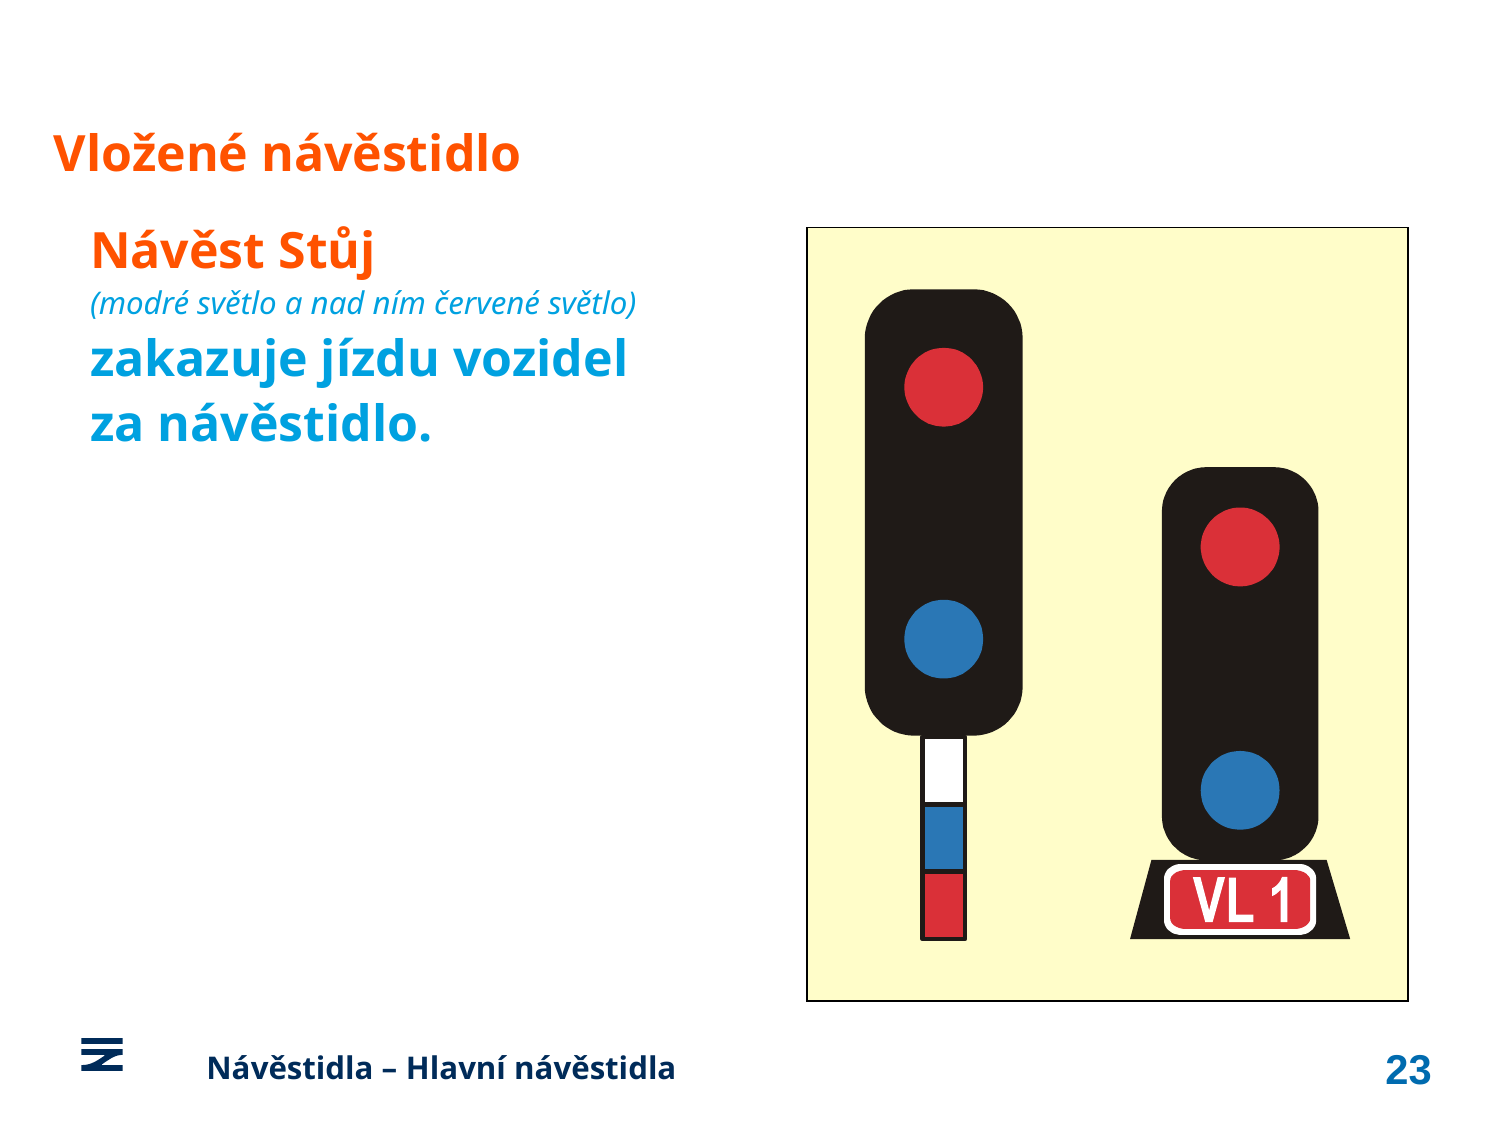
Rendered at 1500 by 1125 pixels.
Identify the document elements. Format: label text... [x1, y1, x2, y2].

picture [807, 227, 1408, 1001]
list Návěstidla – Hlavní návěstidla [41, 1038, 985, 1098]
list Vložené návěstidlo [39, 113, 1436, 197]
slide_number 23 [1096, 1034, 1447, 1095]
list Návěst Stůj (modré světlo a nad ním červené světlo) zakazuje jízdu vozidel za návěstidlo. [75, 210, 1425, 1005]
